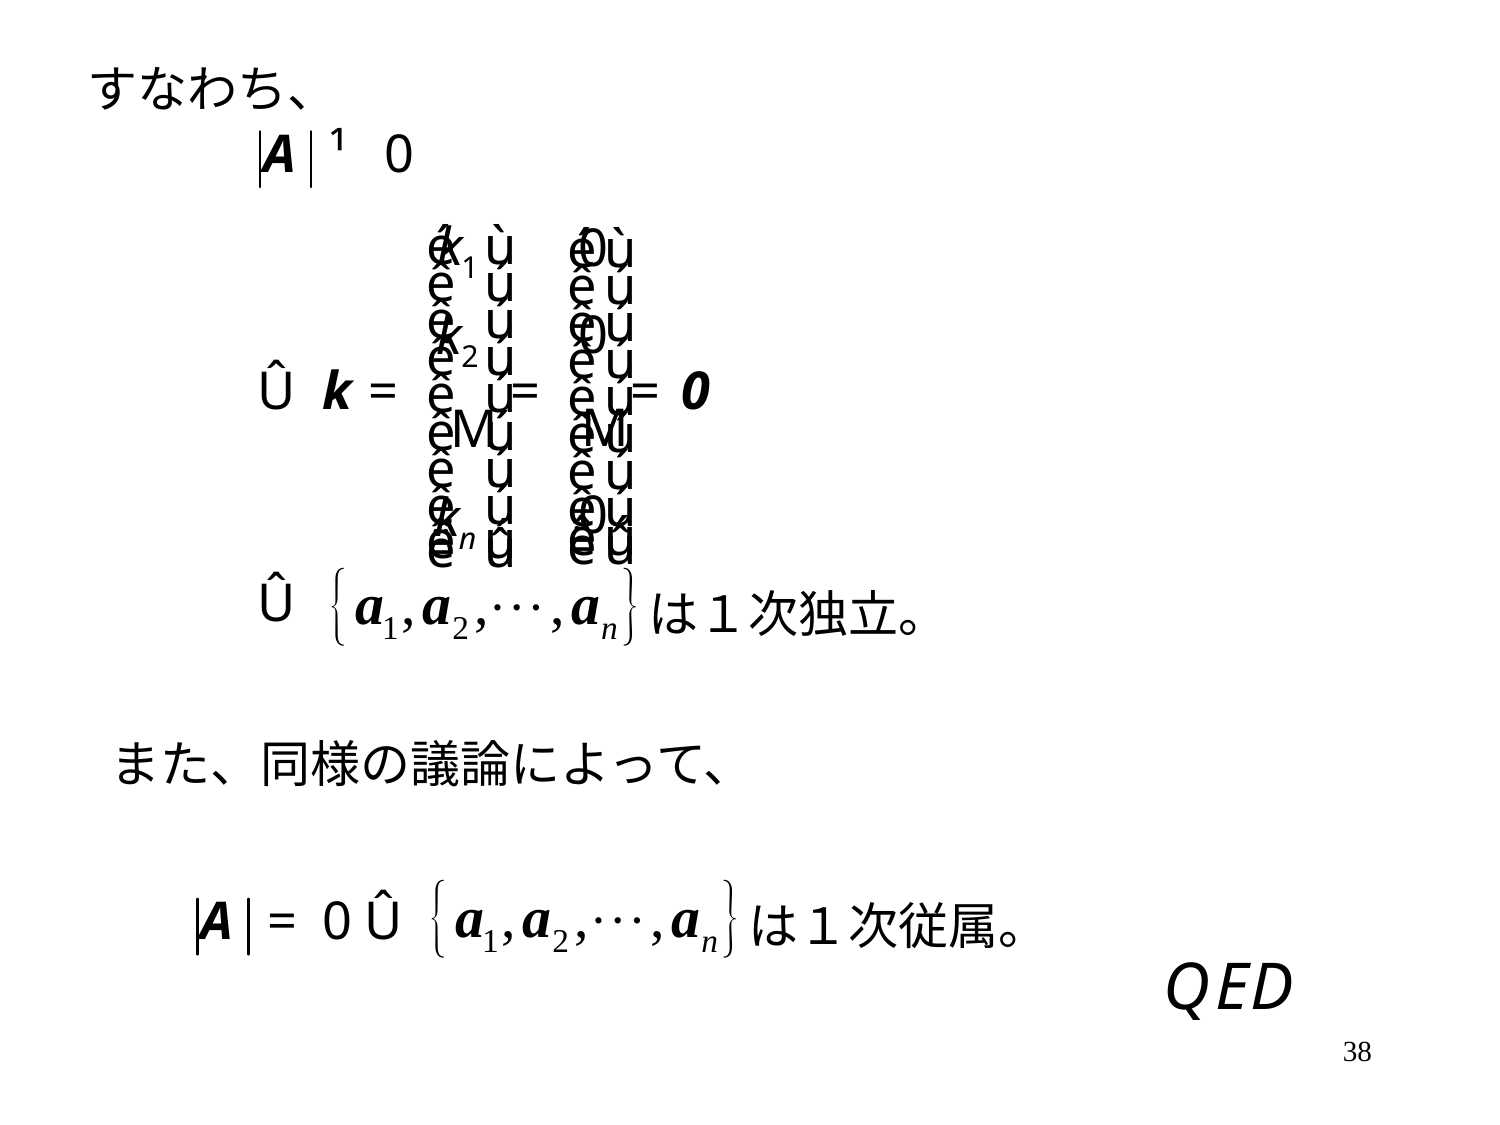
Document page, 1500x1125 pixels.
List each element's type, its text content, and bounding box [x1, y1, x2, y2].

slide_number 38 [1074, 1024, 1388, 1101]
text_box また、同様の議論によって、 [95, 724, 769, 800]
text_box は１次従属。 [762, 887, 1064, 963]
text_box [249, 121, 726, 632]
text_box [324, 562, 658, 660]
text_box は１次独立。 [662, 574, 964, 650]
text_box すなわち、 [72, 49, 353, 125]
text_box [187, 887, 419, 967]
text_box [1162, 949, 1326, 1031]
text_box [424, 874, 758, 972]
